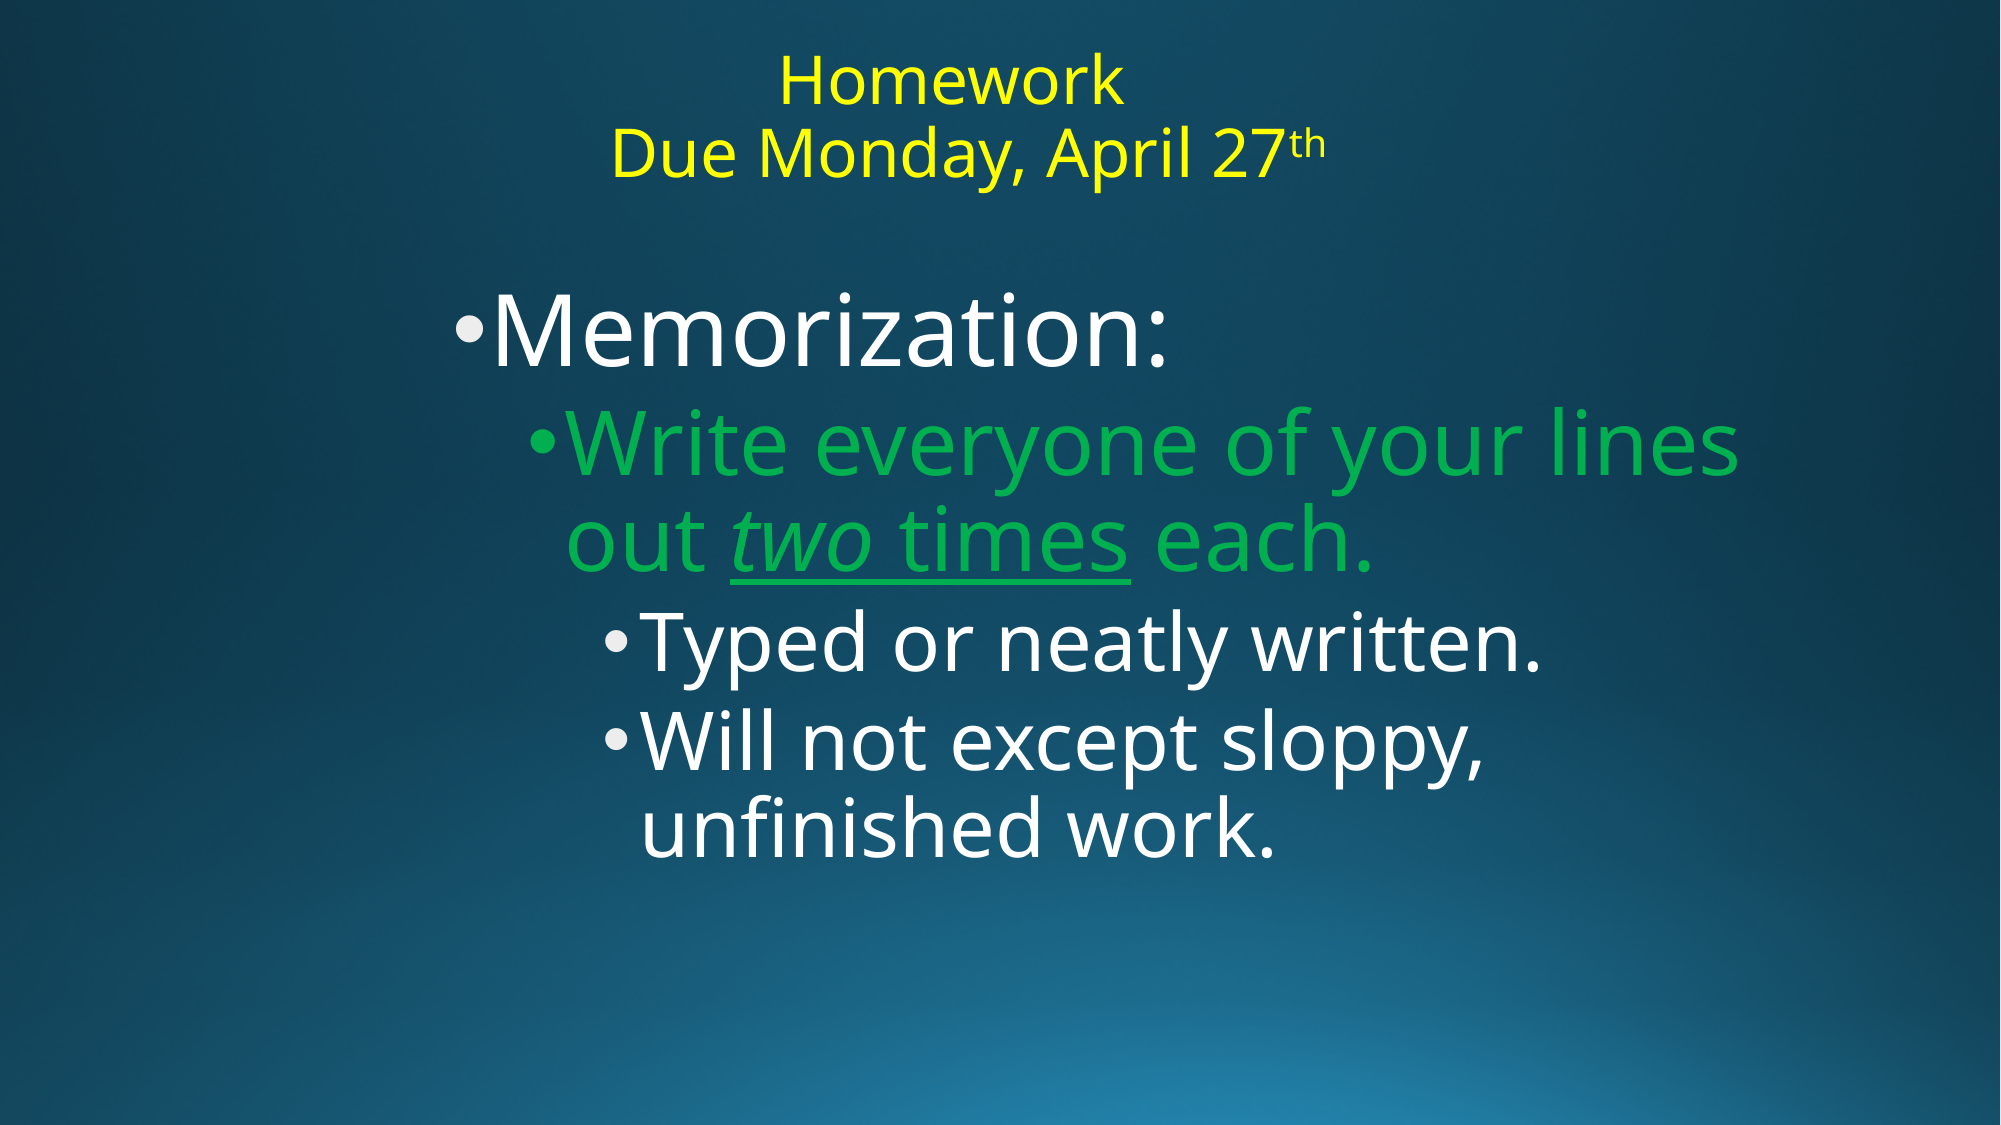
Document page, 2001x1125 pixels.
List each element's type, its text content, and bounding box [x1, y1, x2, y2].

title Homework Due Monday, April 27th [249, 37, 1688, 200]
picture [0, 0, 2001, 1125]
list Memorization: Write everyone of your lines out two times each. Typed or neatly written. Will not except sloppy, unfinished work. [437, 272, 1776, 1010]
